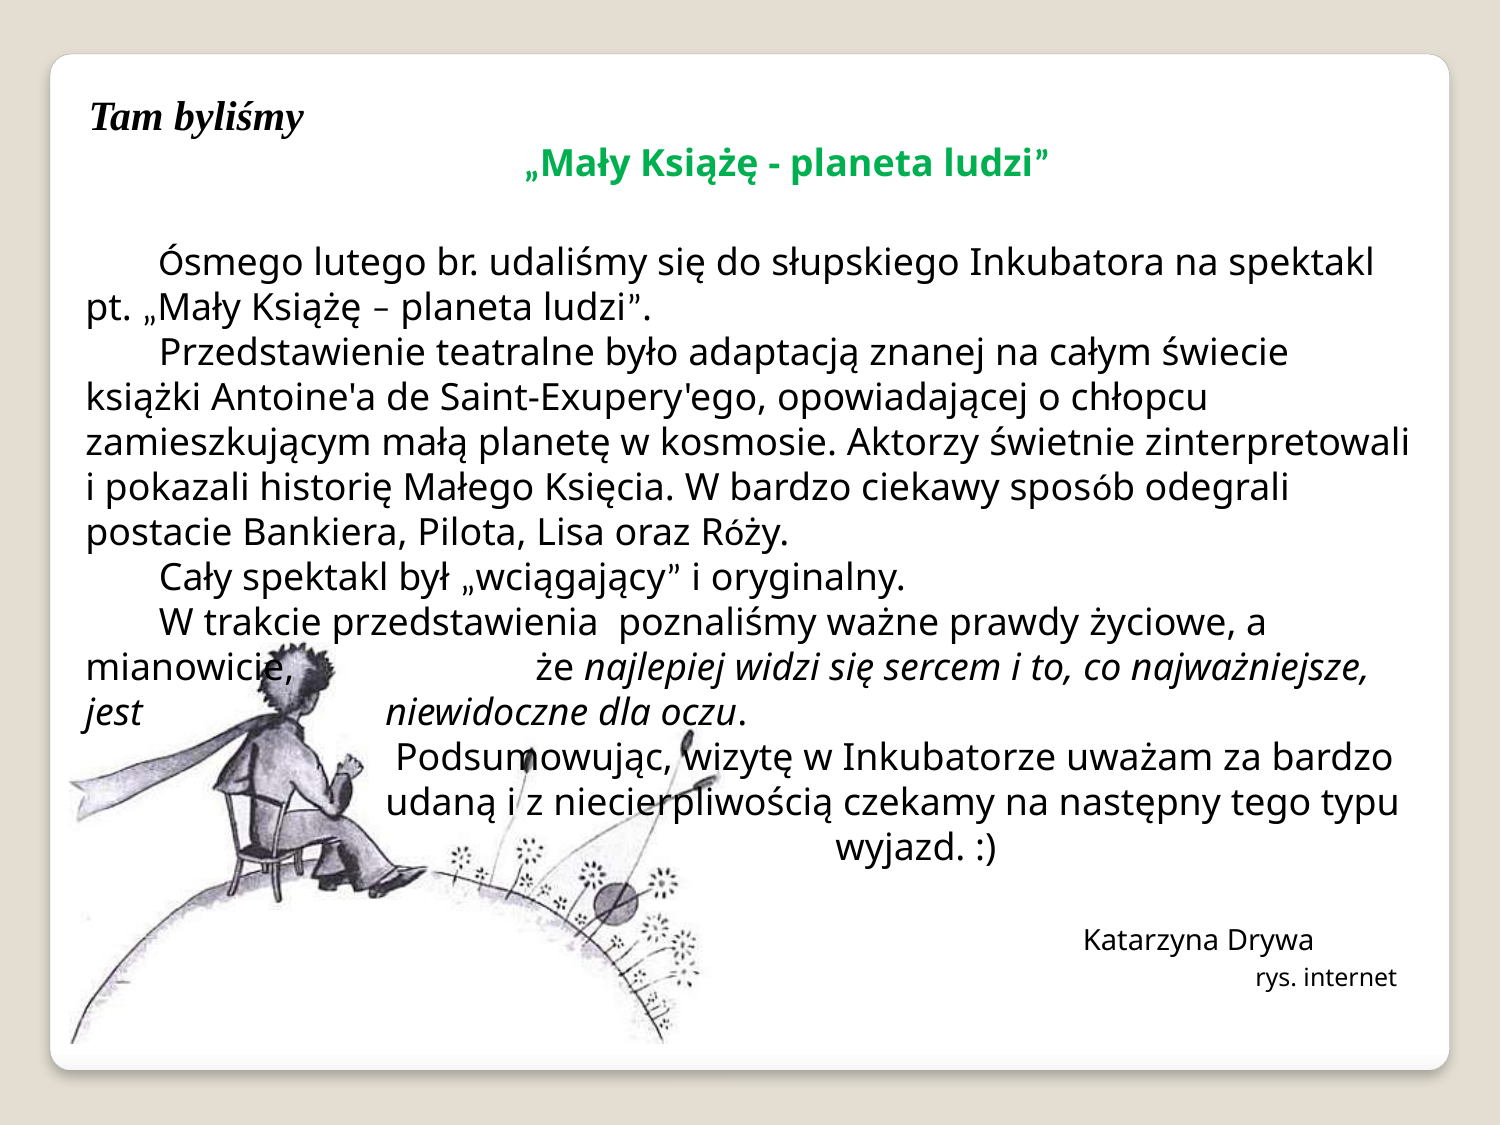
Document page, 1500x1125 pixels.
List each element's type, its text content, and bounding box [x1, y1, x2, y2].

text_box Ósmego lutego br. udaliśmy się do słupskiego Inkubatora na spektakl pt. „Mały Książę – planeta ludzi”. Przedstawienie teatralne było adaptacją znanej na całym świecie książki Antoine'a de Saint-Exupery'ego, opowiadającej o chłopcu zamieszkującym małą planetę w kosmosie. Aktorzy świetnie zinterpretowali i pokazali historię Małego Księcia. W bardzo ciekawy sposób odegrali postacie Bankiera, Pilota, Lisa oraz Róży. Cały spektakl był „wciągający” i oryginalny. W trakcie przedstawienia poznaliśmy ważne prawdy życiowe, a mianowicie, że najlepiej widzi się sercem i to, co najważniejsze, jest niewidoczne dla oczu. Podsumowując, wizytę w Inkubatorze uważam za bardzo udaną i z niecierpliwością czekamy na następny tego typu wyjazd. :) Katarzyna Drywa rys. internet [70, 90, 1430, 1080]
text_box Tam byliśmy „Mały Książę - planeta ludzi” [0, 1, 1500, 236]
picture [58, 632, 726, 1044]
